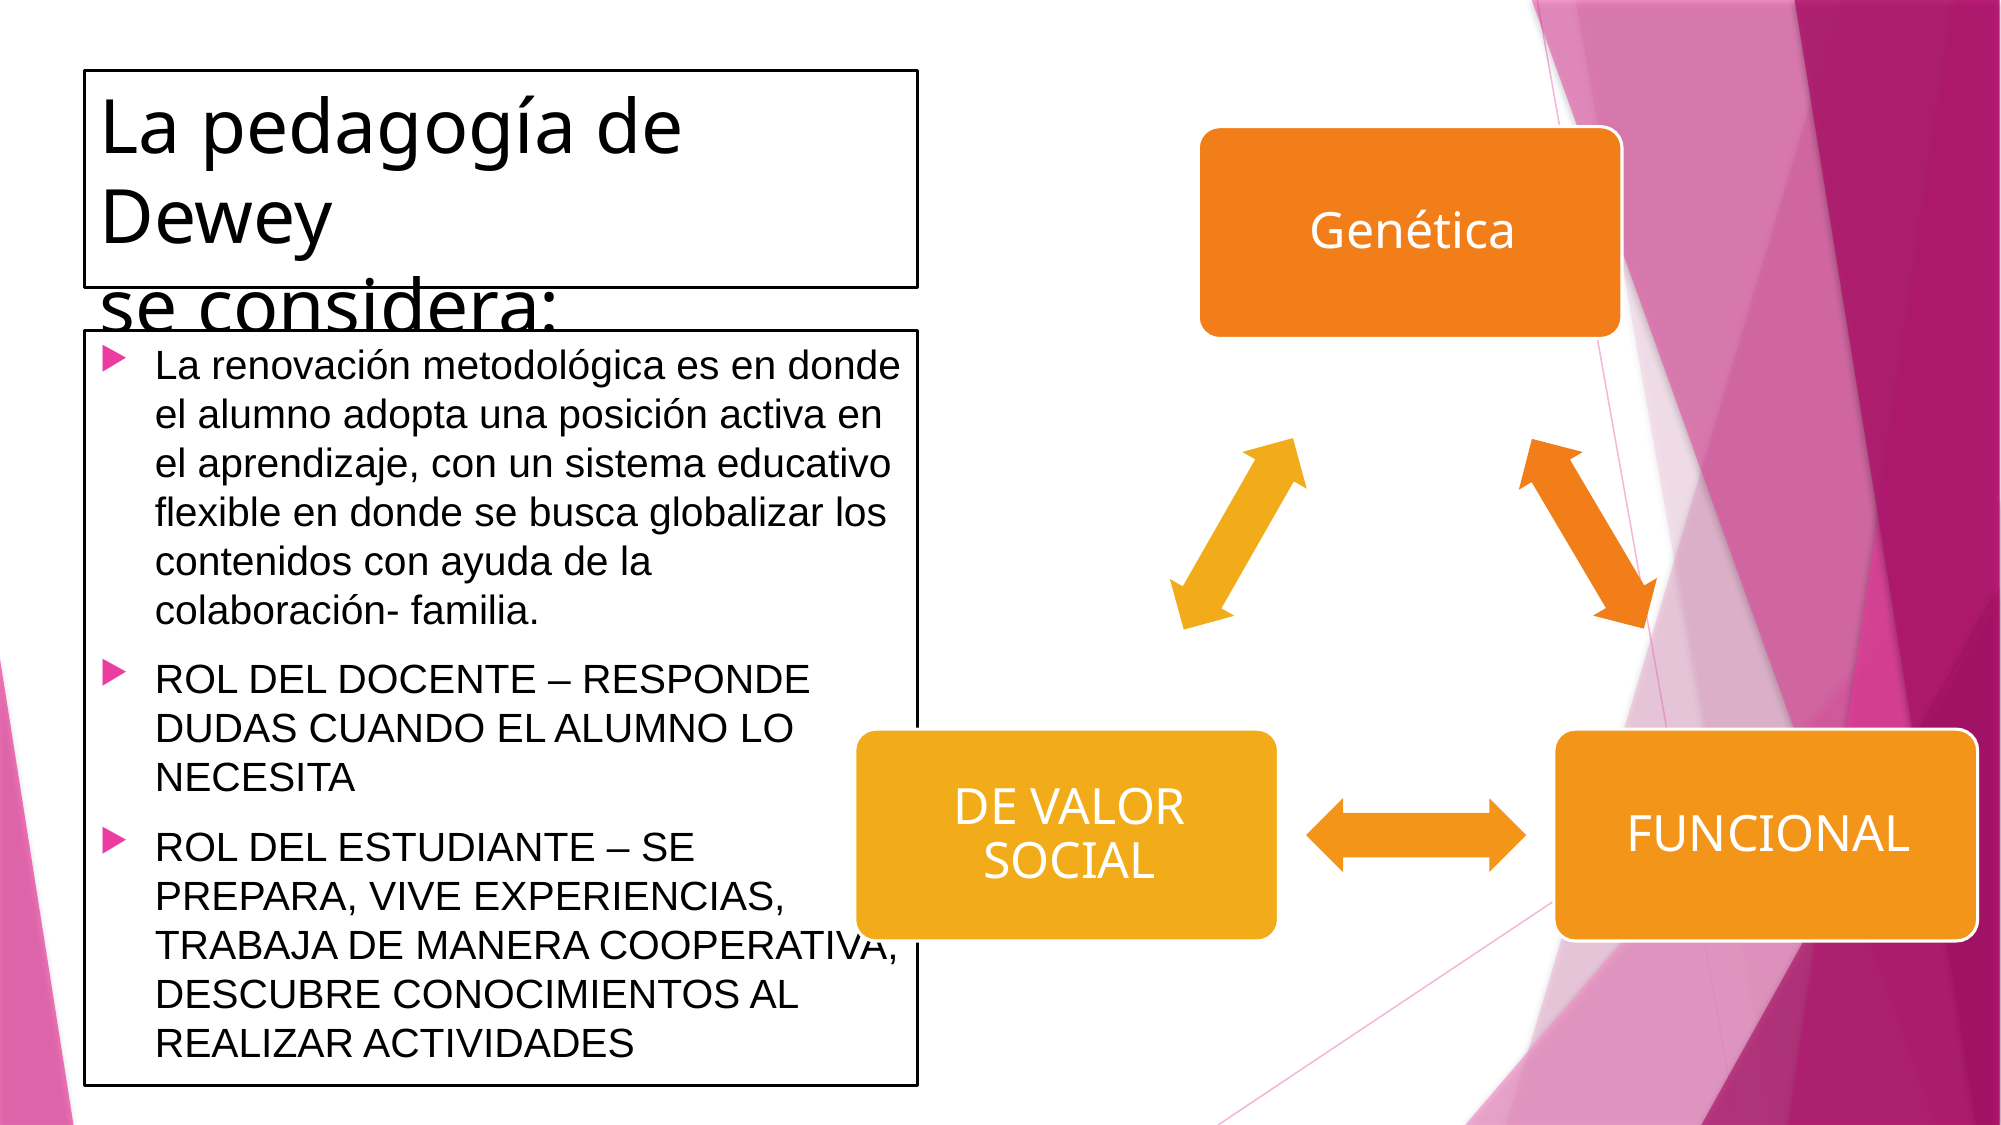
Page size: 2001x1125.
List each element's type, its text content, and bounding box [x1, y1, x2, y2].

list La renovación metodológica es en donde el alumno adopta una posición activa en el aprendizaje, con un sistema educativo flexible en donde se busca globalizar los contenidos con ayuda de la colaboración- familia. ROL DEL DOCENTE – RESPONDE DUDAS CUANDO EL ALUMNO LO NECESITA ROL DEL ESTUDIANTE – SE PREPARA, VIVE EXPERIENCIAS, TRABAJA DE MANERA COOPERATIVA, DESCUBRE CONOCIMIENTOS AL REALIZAR ACTIVIDADES [83, 329, 919, 1087]
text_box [767, 123, 2000, 942]
title La pedagogía de Dewey se considera: [83, 69, 919, 289]
